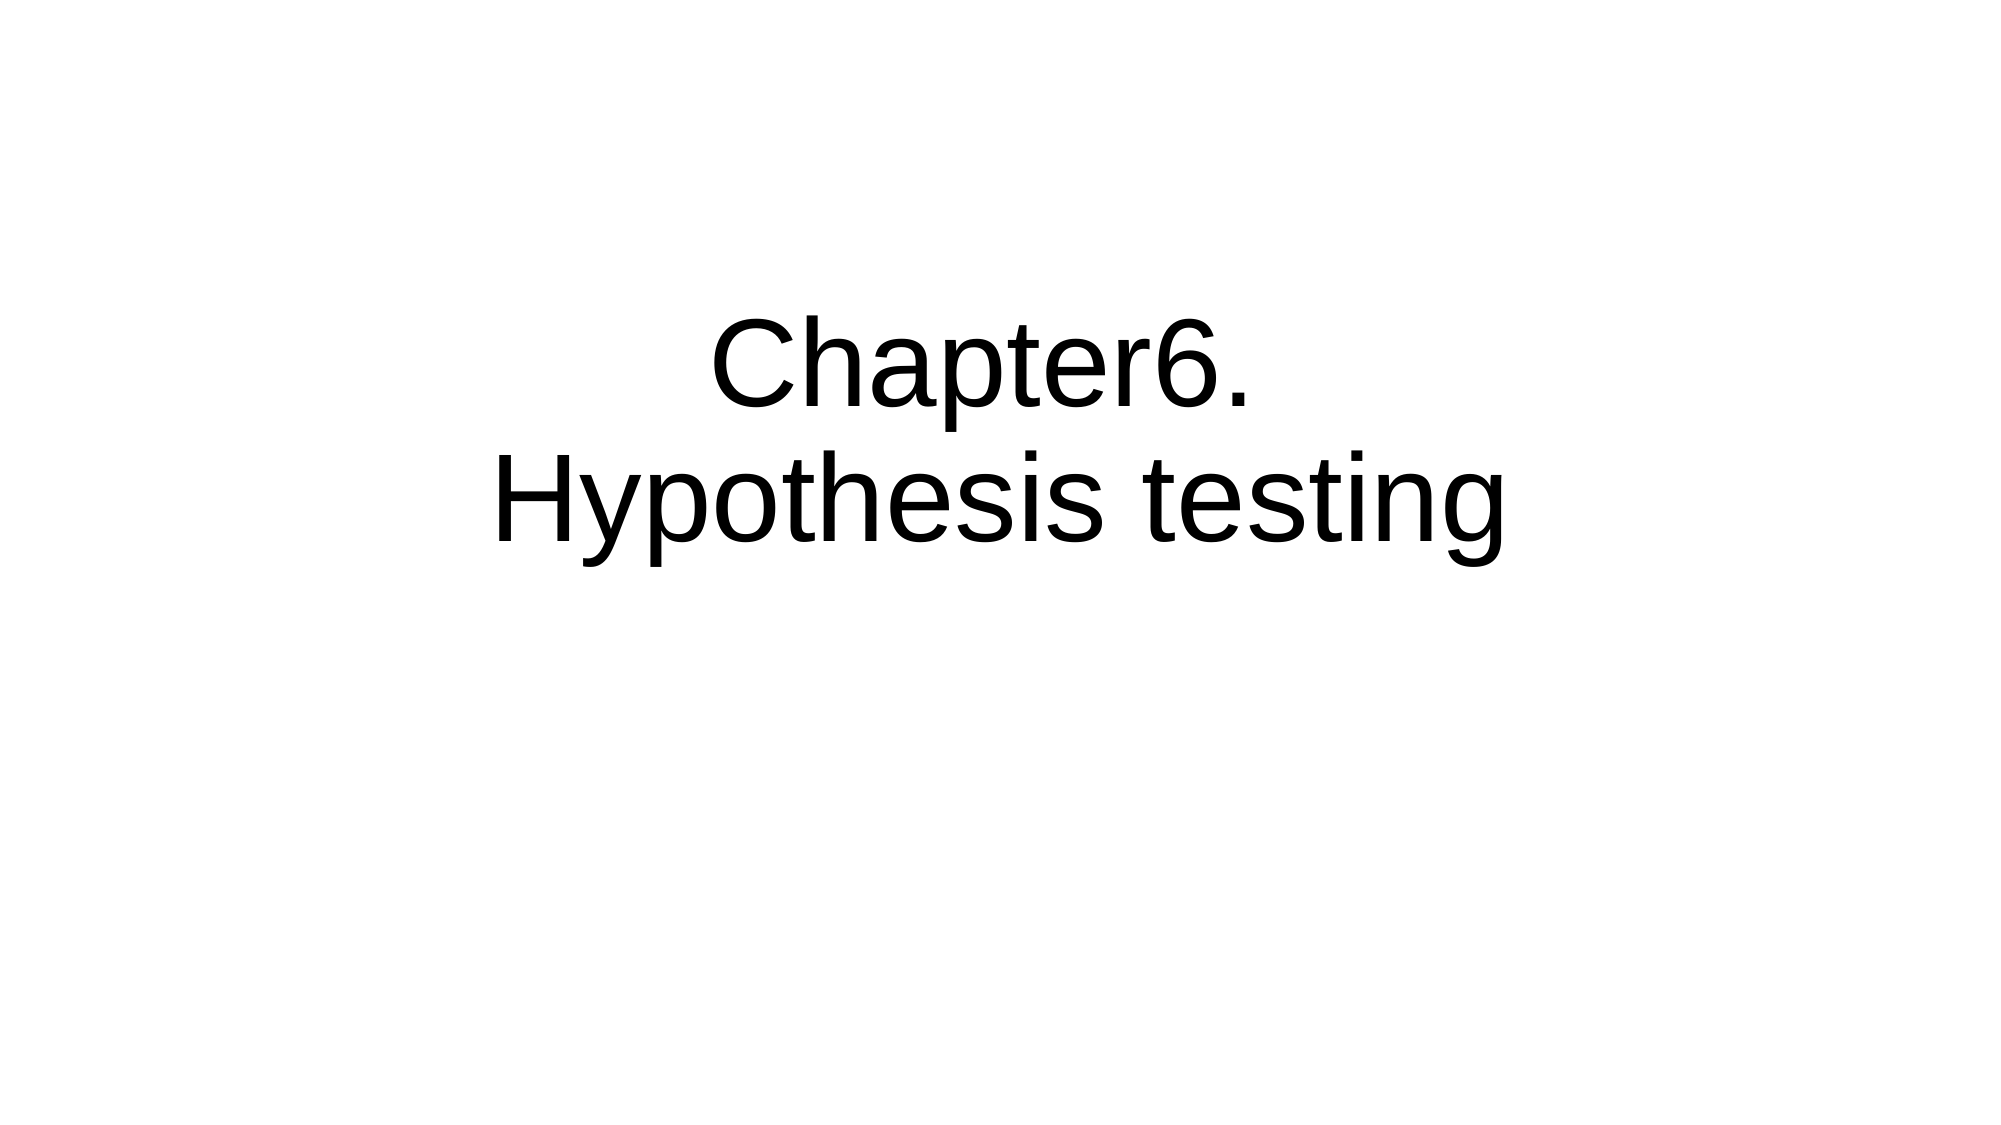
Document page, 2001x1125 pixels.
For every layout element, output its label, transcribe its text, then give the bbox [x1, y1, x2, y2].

title Chapter6. Hypothesis testing [249, 184, 1750, 576]
